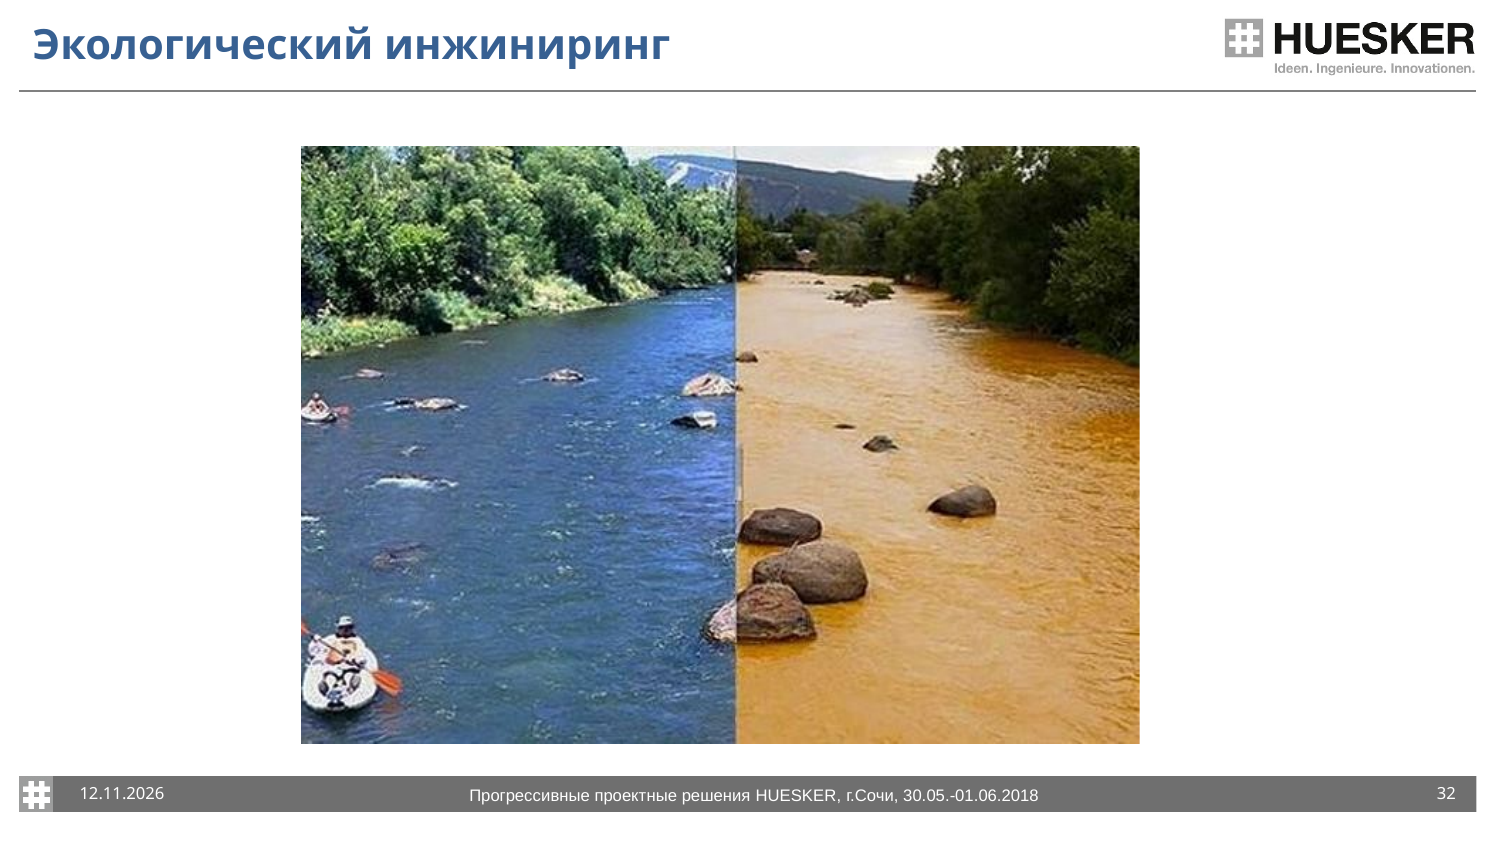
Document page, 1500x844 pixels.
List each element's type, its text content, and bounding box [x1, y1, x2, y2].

picture [415, 776, 1120, 812]
picture [19, 776, 64, 812]
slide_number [64, 775, 415, 820]
title Экологический инжиниринг [17, 8, 1199, 78]
picture [1216, 10, 1483, 81]
picture [1471, 776, 1477, 812]
text_box [301, 146, 1140, 744]
slide_number 32 [1120, 775, 1471, 820]
